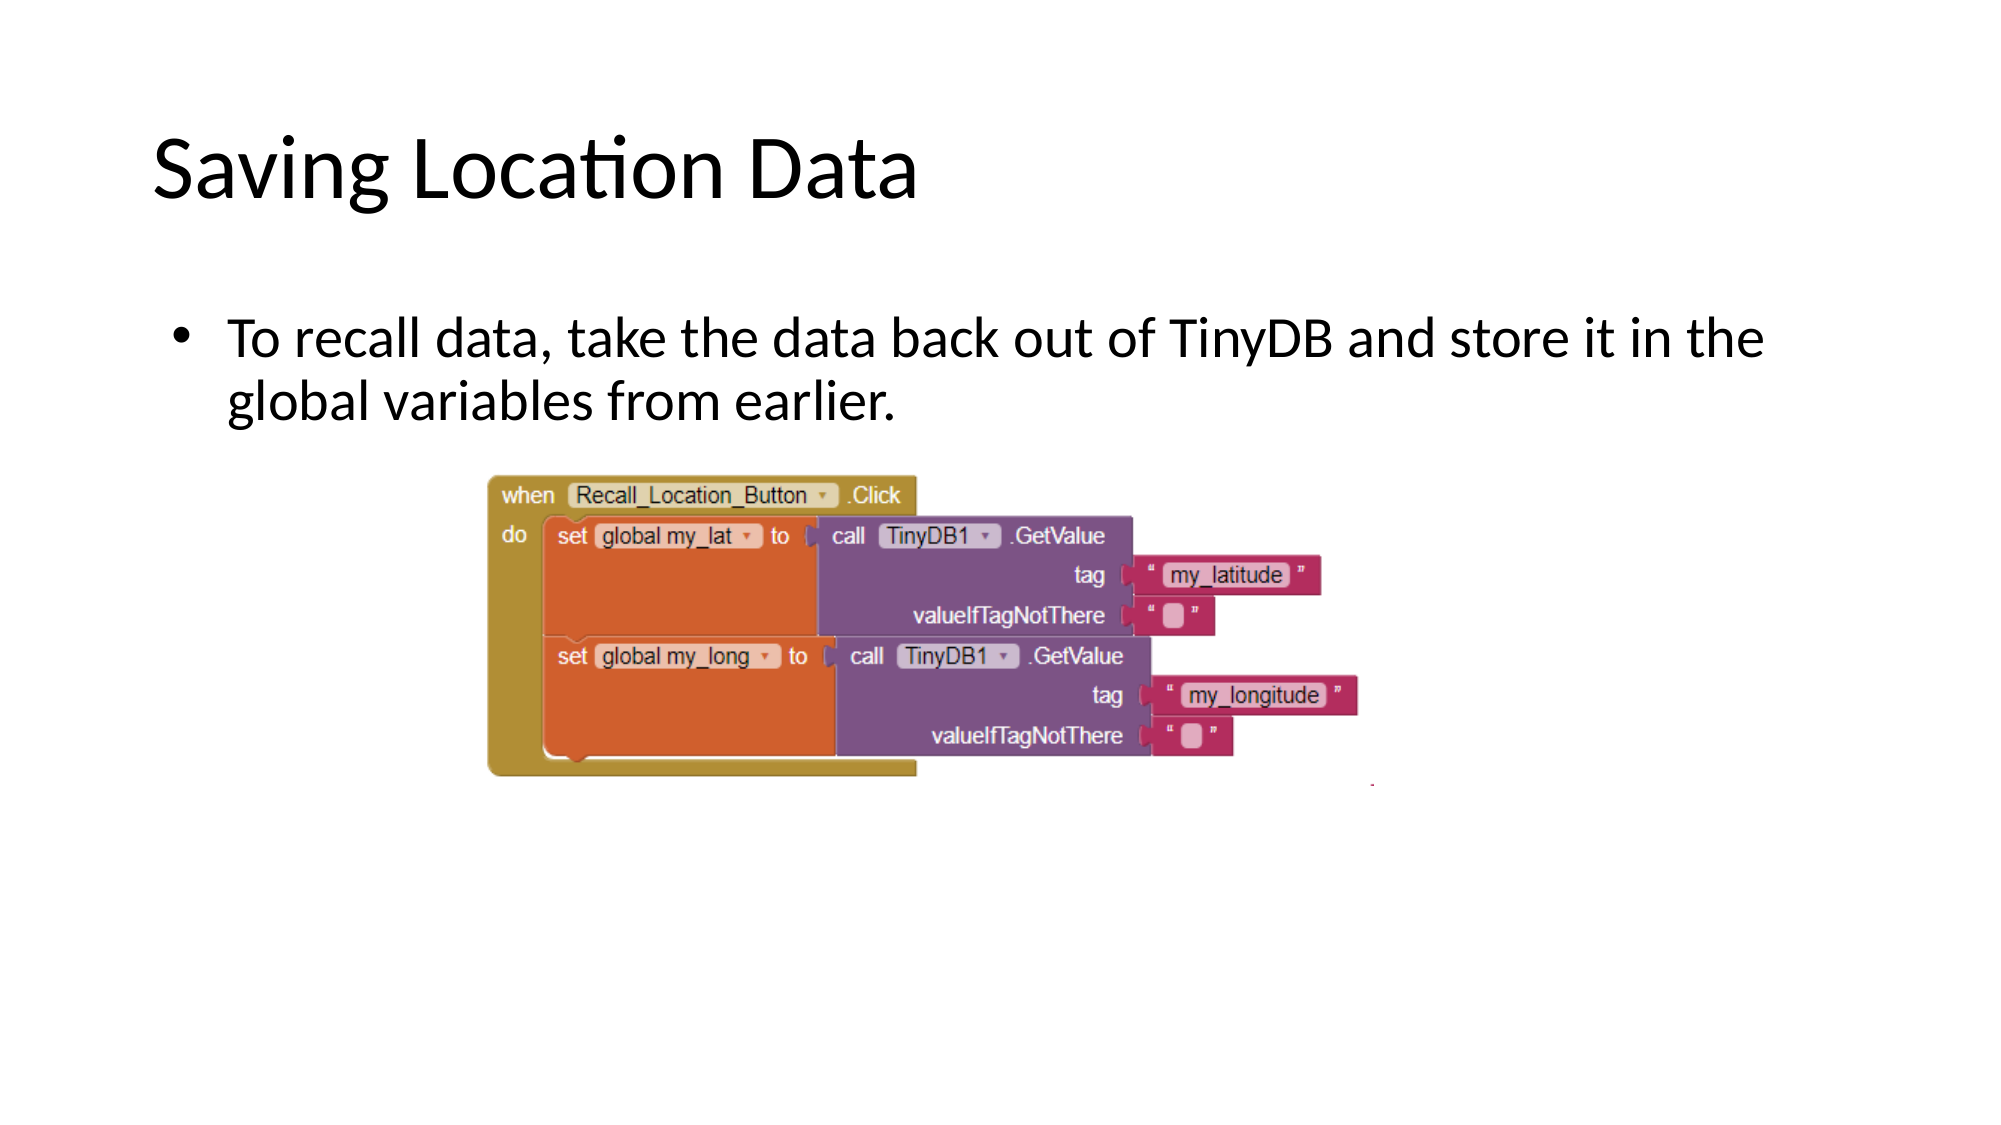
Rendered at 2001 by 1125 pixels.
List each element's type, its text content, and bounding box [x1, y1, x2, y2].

list To recall data, take the data back out of TinyDB and store it in the global variables from earlier. [137, 299, 1863, 1014]
picture [479, 466, 1374, 786]
title Saving Location Data [137, 59, 1863, 278]
